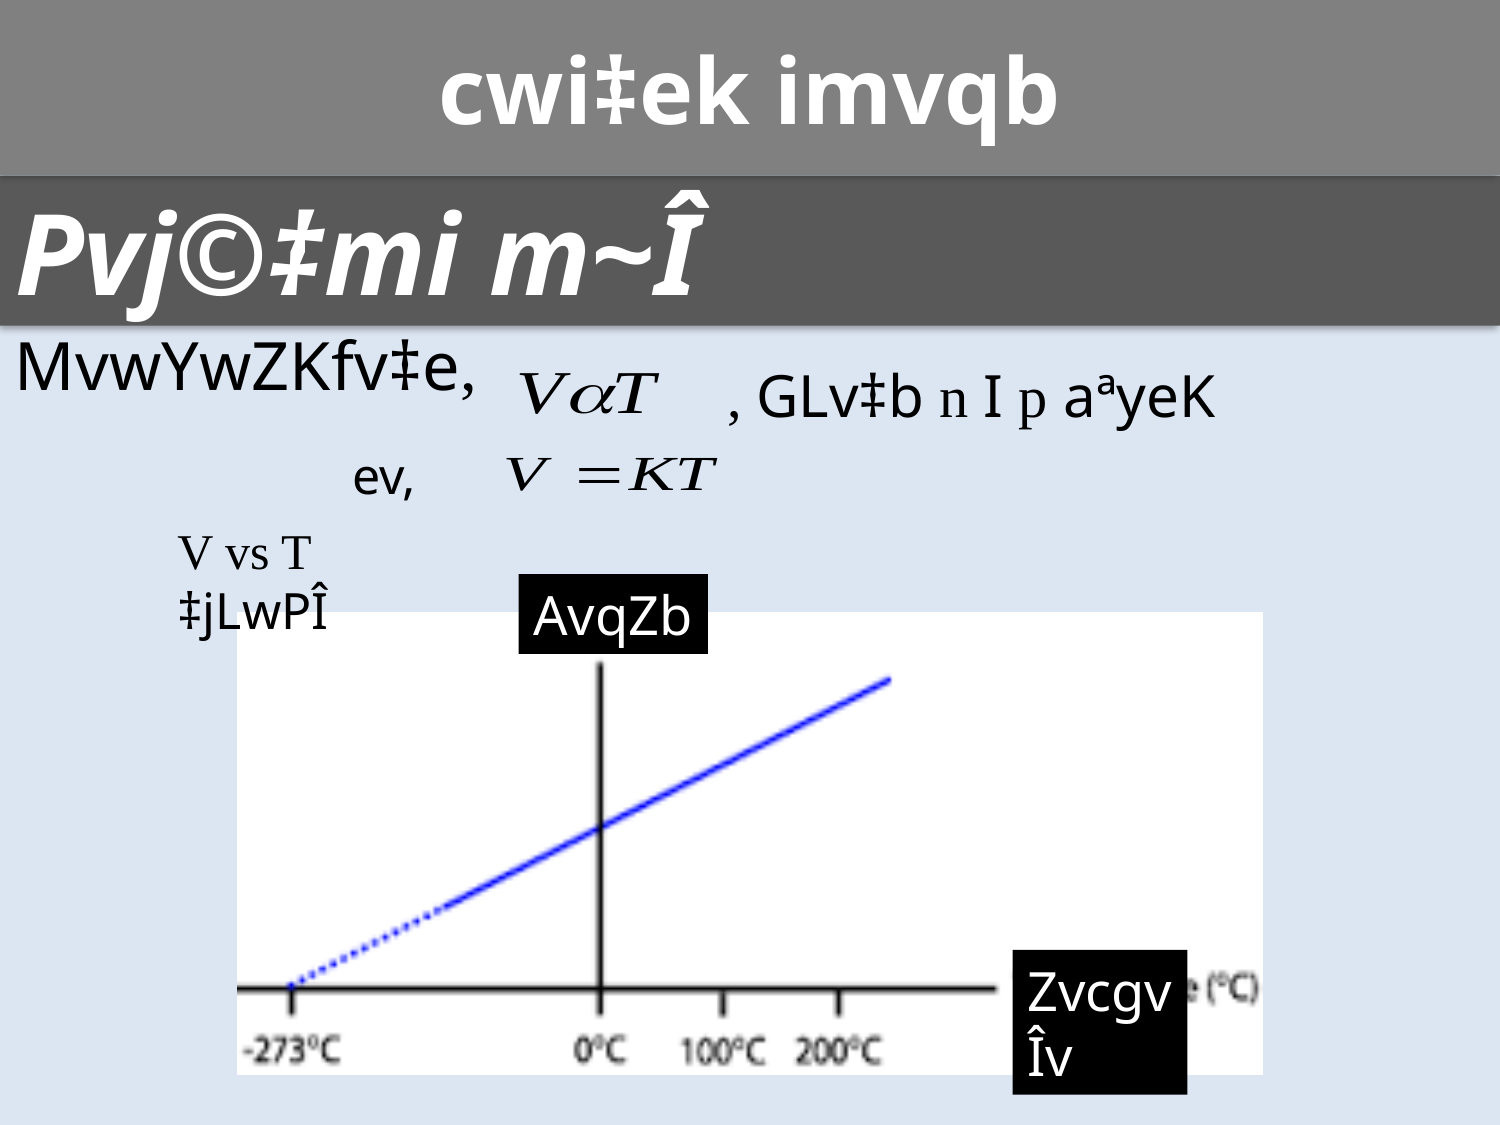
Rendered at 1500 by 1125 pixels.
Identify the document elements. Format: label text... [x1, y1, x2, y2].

text_box AvqZb [518, 574, 708, 610]
text_box , GLv‡b n I p aªyeK [712, 351, 1375, 437]
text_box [499, 449, 737, 504]
text_box cwi‡ek imvqb [0, 0, 1500, 175]
text_box V vs T ‡jLwPÎ [162, 512, 463, 648]
picture [237, 612, 1263, 1076]
text_box ZvcgvÎv [1012, 1085, 1188, 1095]
text_box ev, [337, 437, 438, 512]
text_box MvwYwZKfv‡e, [0, 335, 575, 412]
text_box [512, 362, 676, 429]
text_box Pvj©‡mi m~Î [0, 182, 1500, 326]
